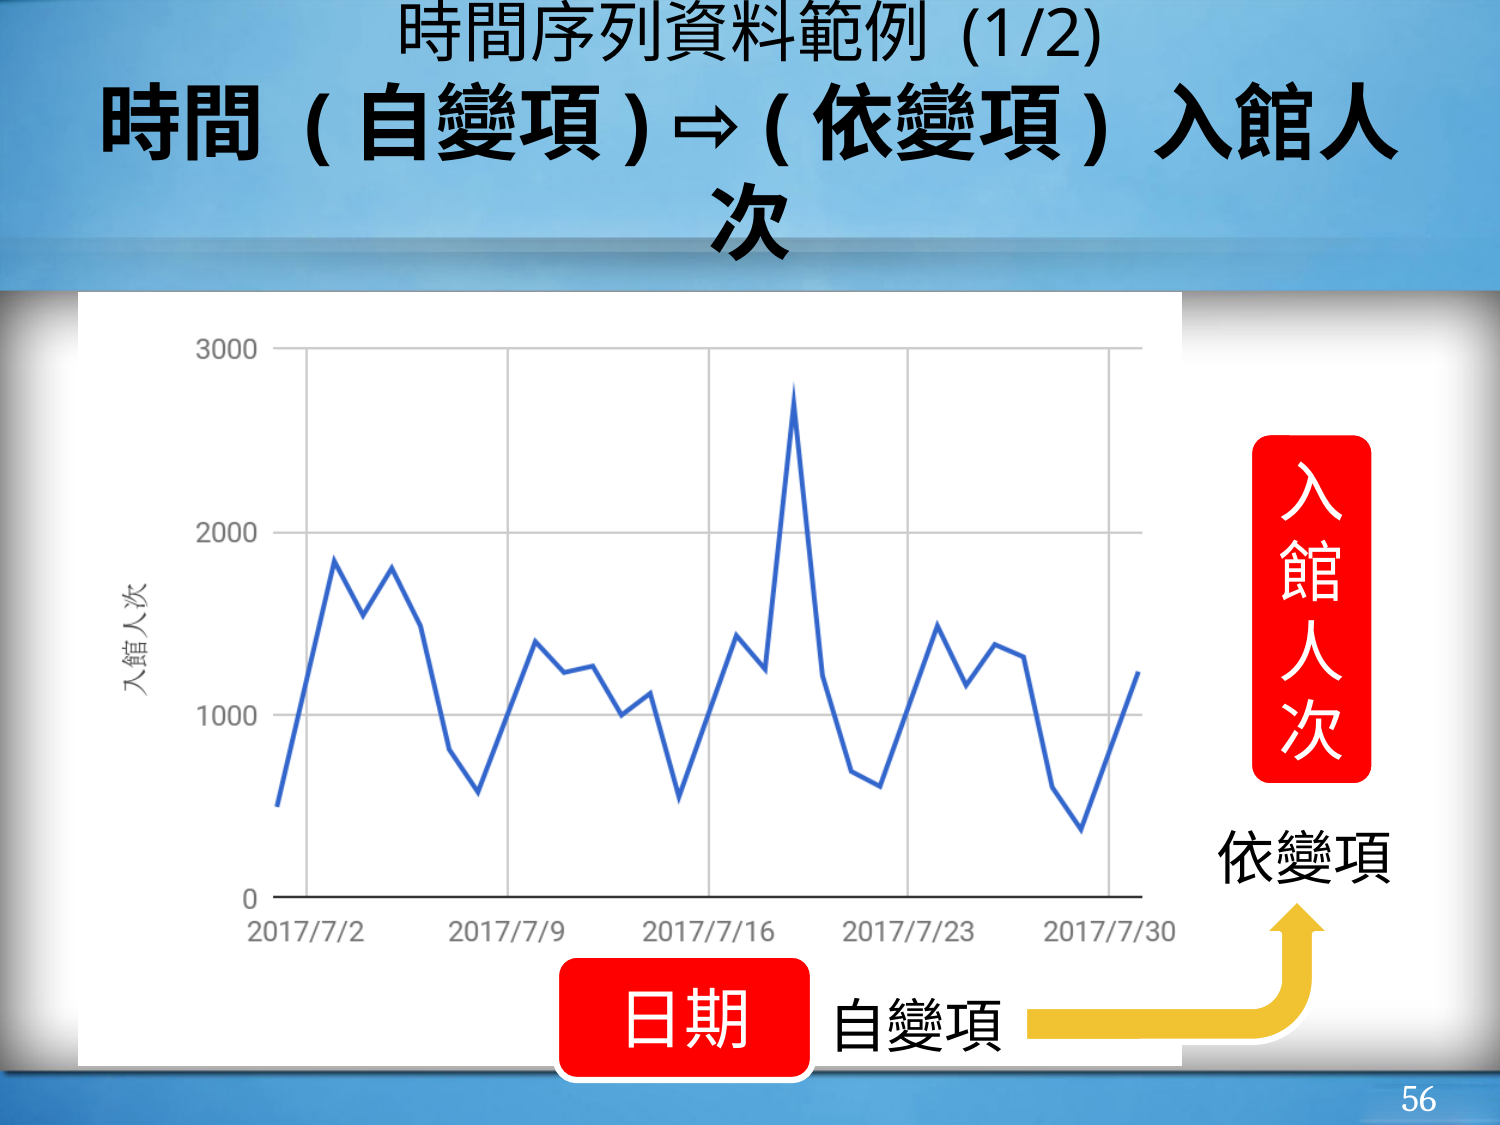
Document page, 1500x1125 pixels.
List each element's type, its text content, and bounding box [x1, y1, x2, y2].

text_box 日期 [562, 1074, 807, 1081]
picture [0, 0, 1500, 1125]
text_box [1185, 898, 1333, 1042]
text_box 入 館 人 次 [1248, 432, 1375, 787]
text_box 依變項 [1201, 806, 1422, 892]
slide_number ‹#› [1350, 1074, 1488, 1118]
title 時間序列資料範例 (1/2) 時間 (自變項) ⇨ (依變項) 入館人次 [78, 27, 1422, 232]
